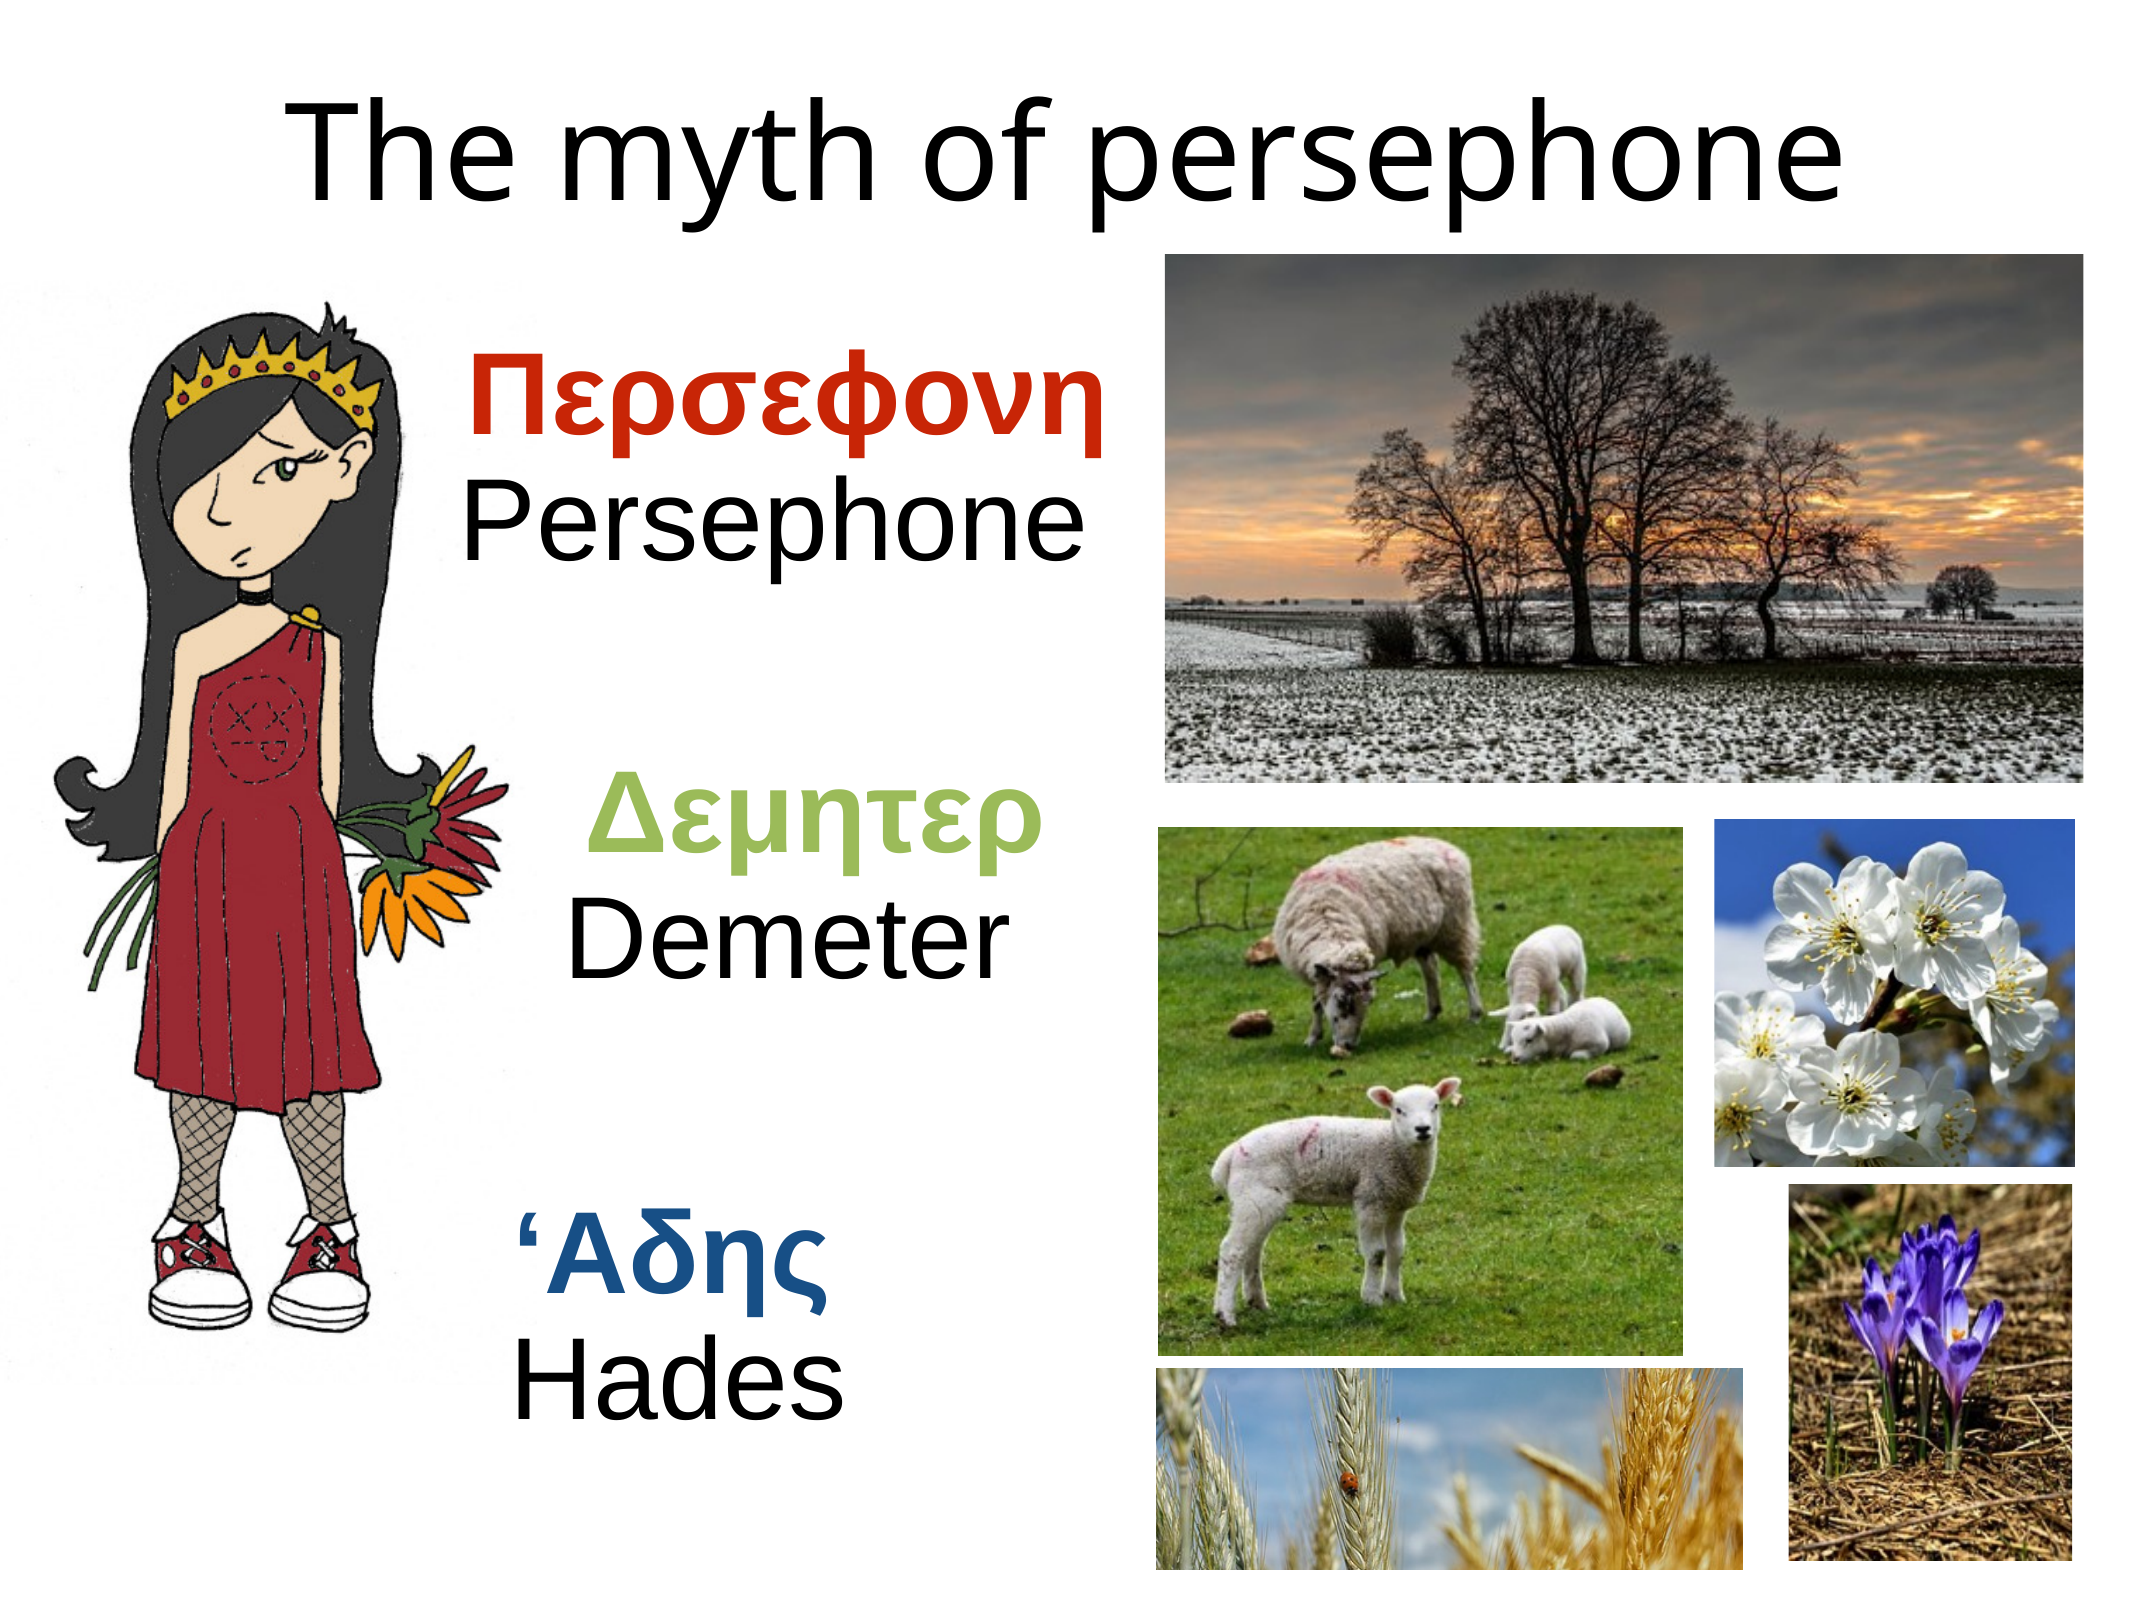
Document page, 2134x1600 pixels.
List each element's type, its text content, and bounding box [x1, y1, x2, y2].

picture [1164, 254, 2084, 783]
picture [1155, 1367, 1744, 1570]
text_box Δεμητερ [573, 725, 1058, 887]
text_box Περσεϕονη [545, 307, 1120, 469]
text_box Hades [499, 1292, 859, 1454]
title The myth of persephone [106, 12, 2028, 280]
picture [1713, 819, 2076, 1168]
text_box ‘Αδης [545, 1166, 843, 1328]
text_box Persephone [545, 469, 1100, 595]
picture [0, 279, 537, 1385]
picture [1788, 1184, 2073, 1562]
text_box Demeter [553, 850, 1023, 1013]
picture [1158, 827, 1683, 1357]
